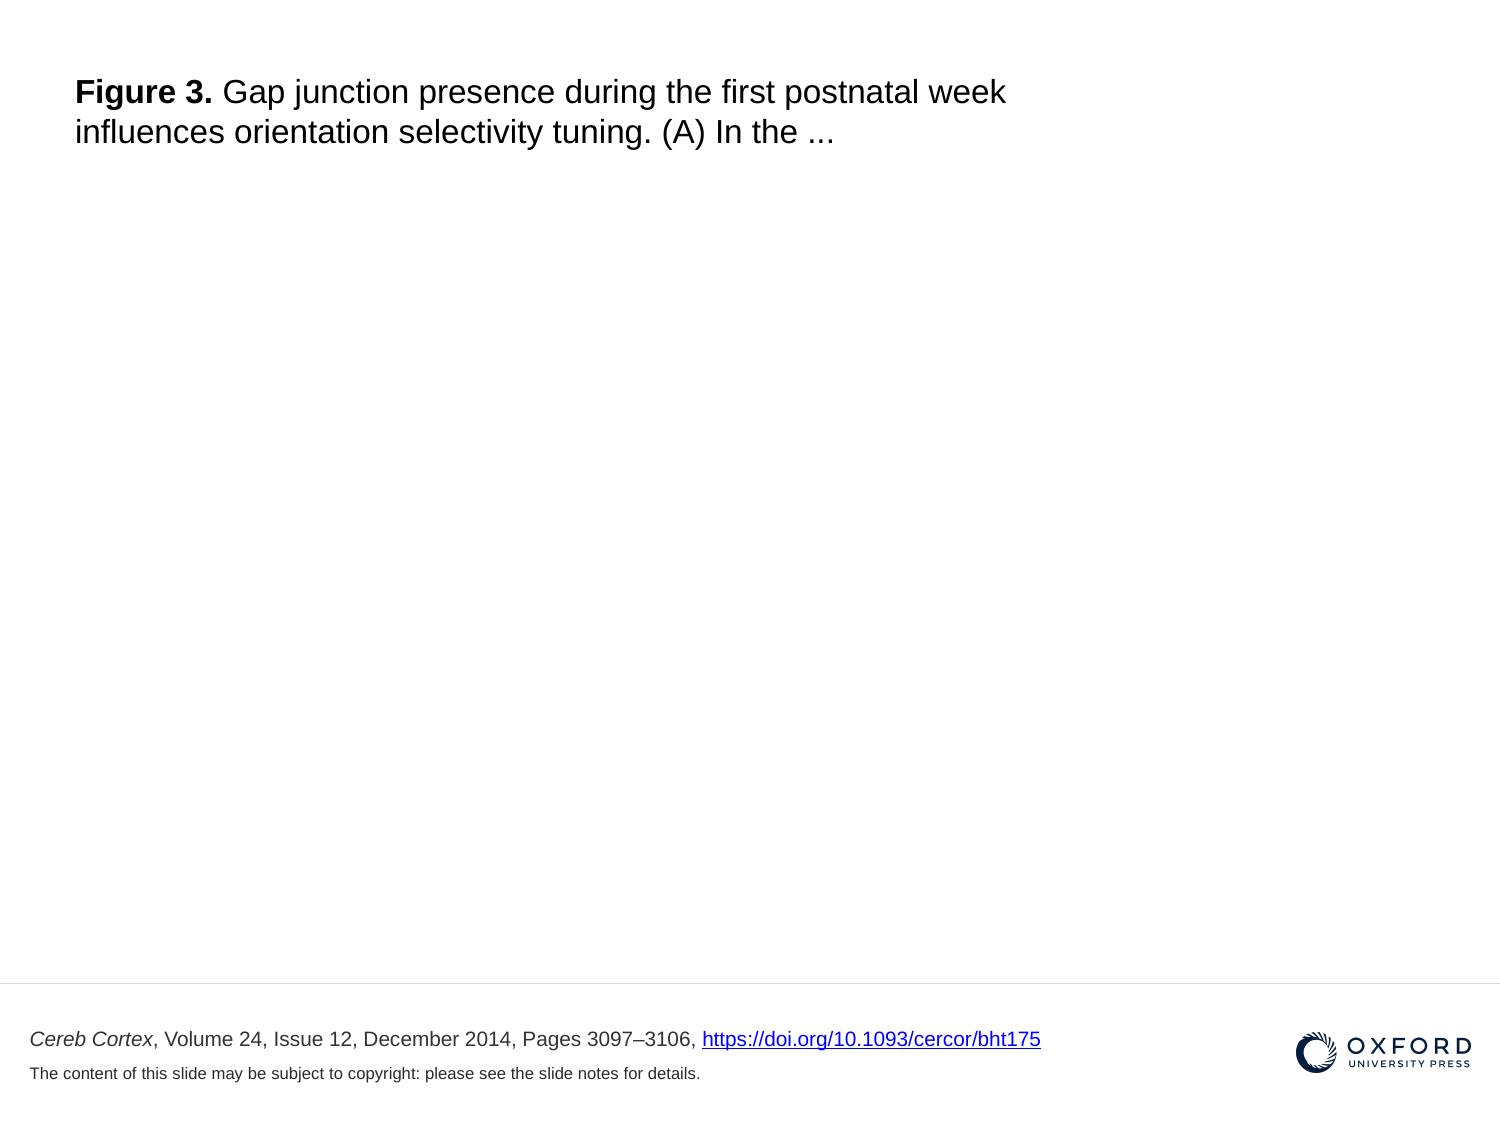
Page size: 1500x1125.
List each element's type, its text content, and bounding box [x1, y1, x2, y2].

picture [1296, 1032, 1471, 1073]
title Figure 3. Gap junction presence during the first postnatal week influences orientation selectivity tuning. (A) In the ... [75, 69, 1078, 171]
footer Cereb Cortex, Volume 24, Issue 12, December 2014, Pages 3097–3106, https://doi.org/10.1093/cercor/bht175 The content of this slide may be subject to copyright: please see the slide notes for details. [0, 983, 1260, 1125]
